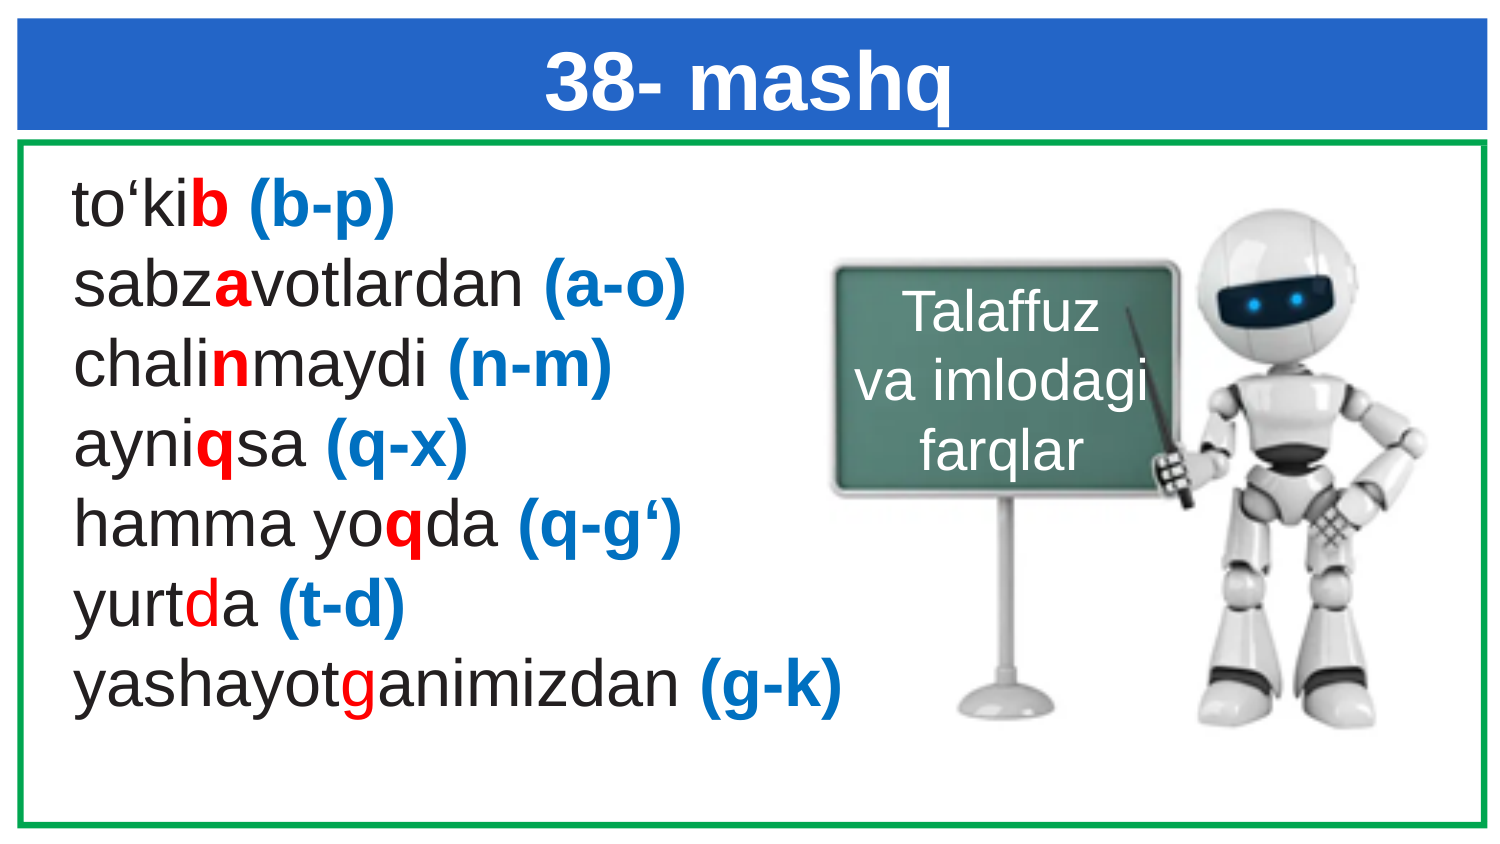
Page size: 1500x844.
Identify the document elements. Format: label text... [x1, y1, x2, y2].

list to‘kib (b-p) sabzavotlardan (a-o) chalinmaydi (n-m) ayniqsa (q-x) hamma yoqda (q-g‘) yurtda (t-d) yashayotganimizdan (g-k) [54, 160, 911, 807]
picture [821, 162, 1470, 811]
title 38- mashq [78, 26, 1422, 128]
